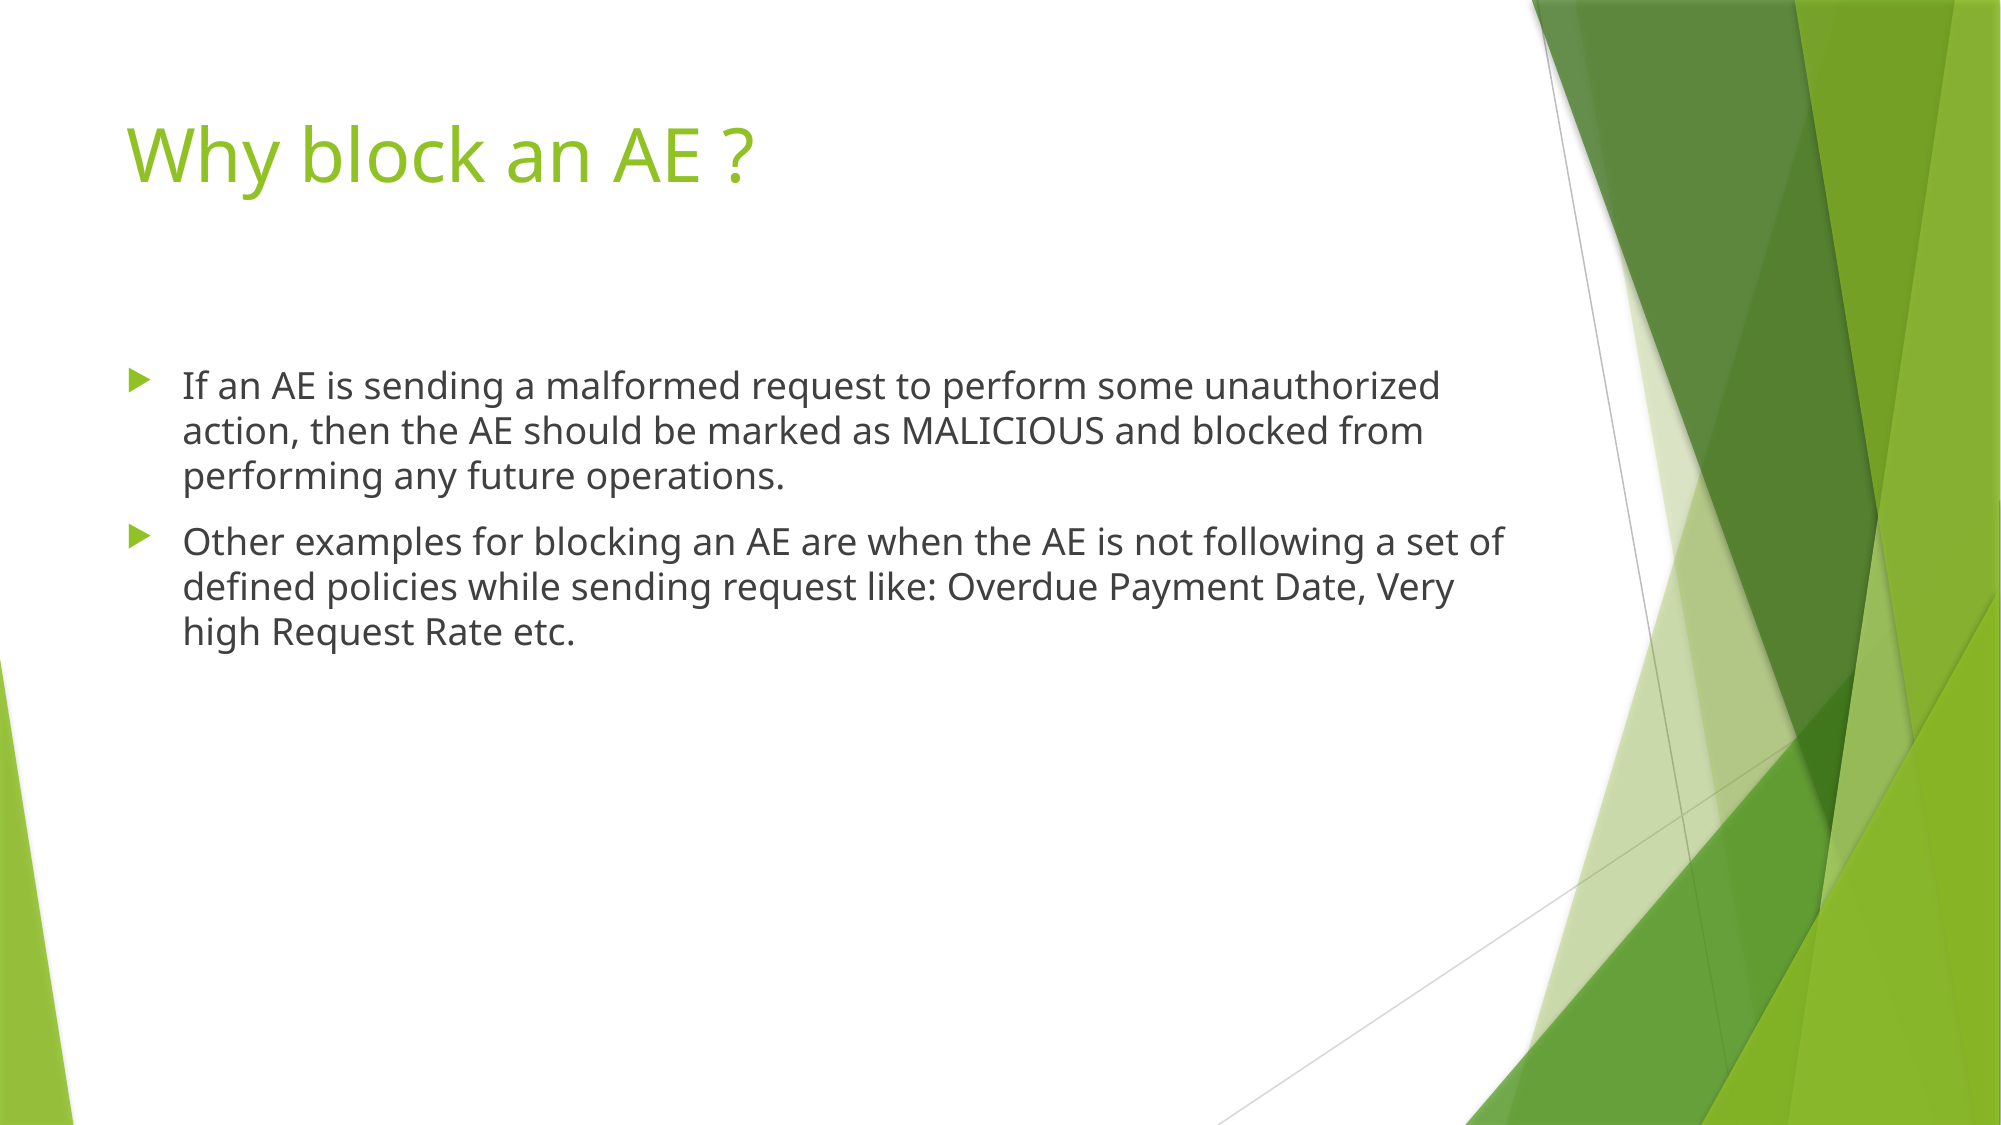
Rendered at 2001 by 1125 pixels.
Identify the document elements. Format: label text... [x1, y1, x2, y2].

list If an AE is sending a malformed request to perform some unauthorized action, then the AE should be marked as MALICIOUS and blocked from performing any future operations. Other examples for blocking an AE are when the AE is not following a set of defined policies while sending request like: Overdue Payment Date, Very high Request Rate etc. [111, 354, 1522, 992]
title Why block an AE ? [111, 99, 1522, 317]
